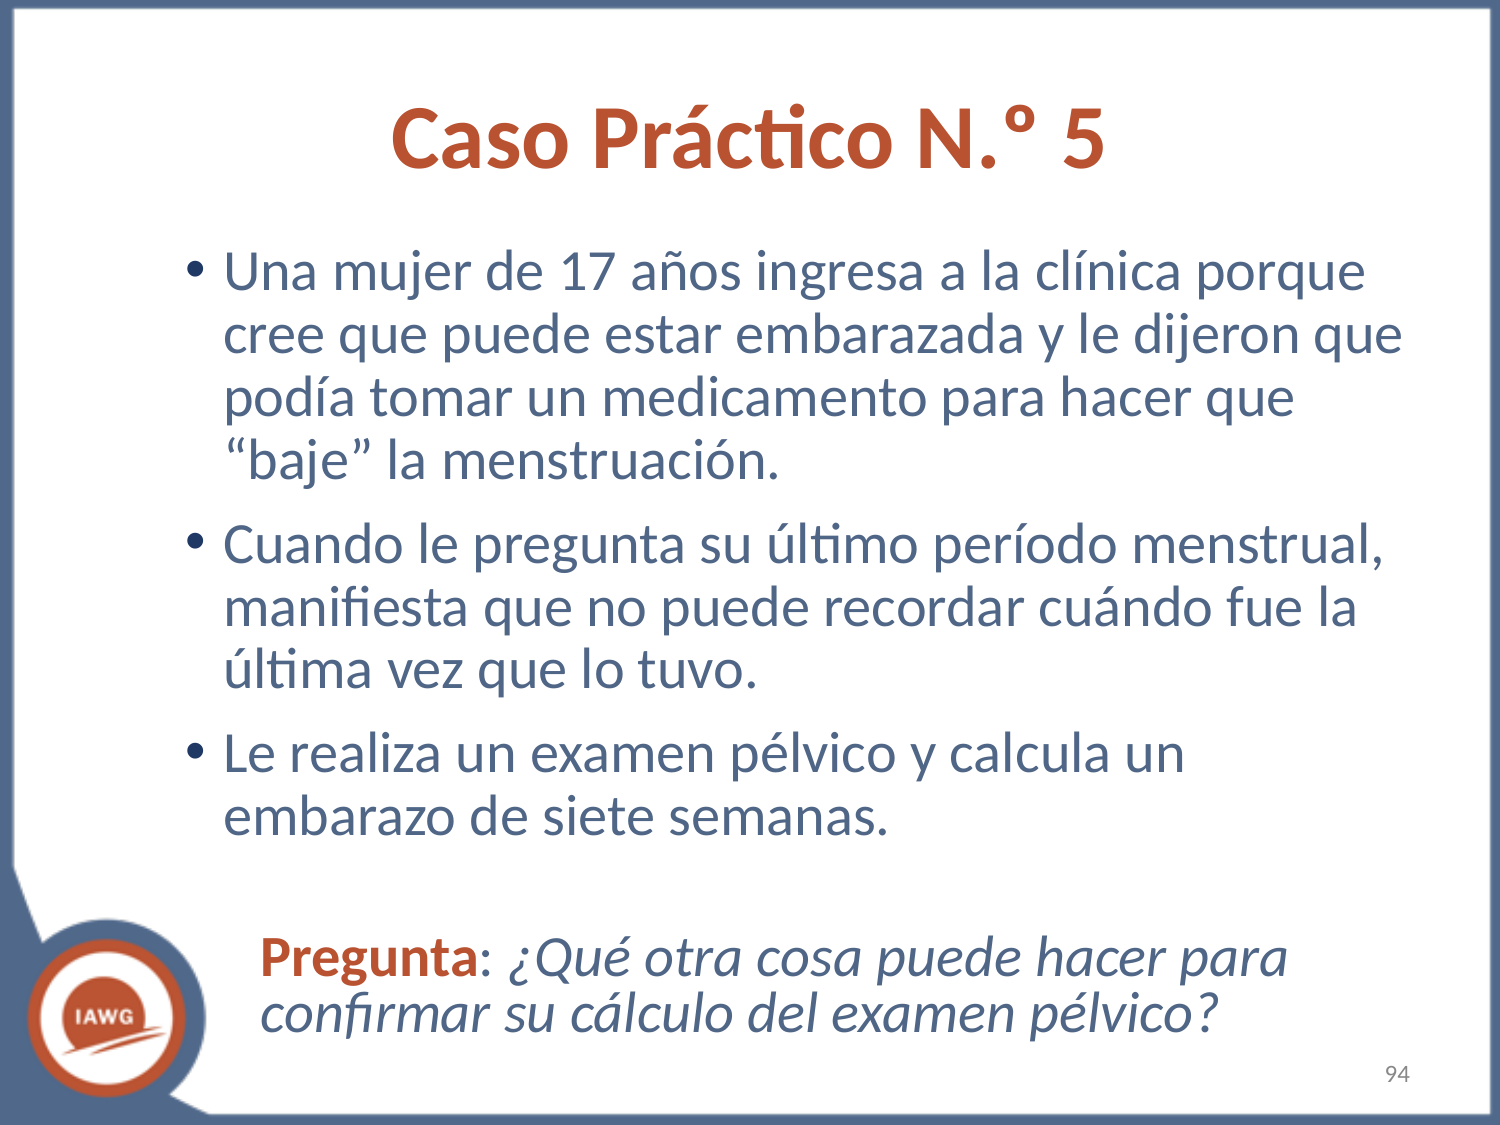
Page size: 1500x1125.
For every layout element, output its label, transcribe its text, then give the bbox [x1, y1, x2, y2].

picture [0, 0, 1500, 1125]
list Una mujer de 17 años ingresa a la clínica porque cree que puede estar embarazada y le dijeron que podía tomar un medicamento para hacer que “baje” la menstruación. Cuando le pregunta su último período menstrual, manifiesta que no puede recordar cuándo fue la última vez que lo tuvo. Le realiza un examen pélvico y calcula un embarazo de siete semanas. Pregunta: ¿Qué otra cosa puede hacer para confirmar su cálculo del examen pélvico? [170, 232, 1425, 1080]
title Caso Práctico N.º 5 [75, 45, 1425, 233]
slide_number ‹#› [1074, 1042, 1425, 1103]
